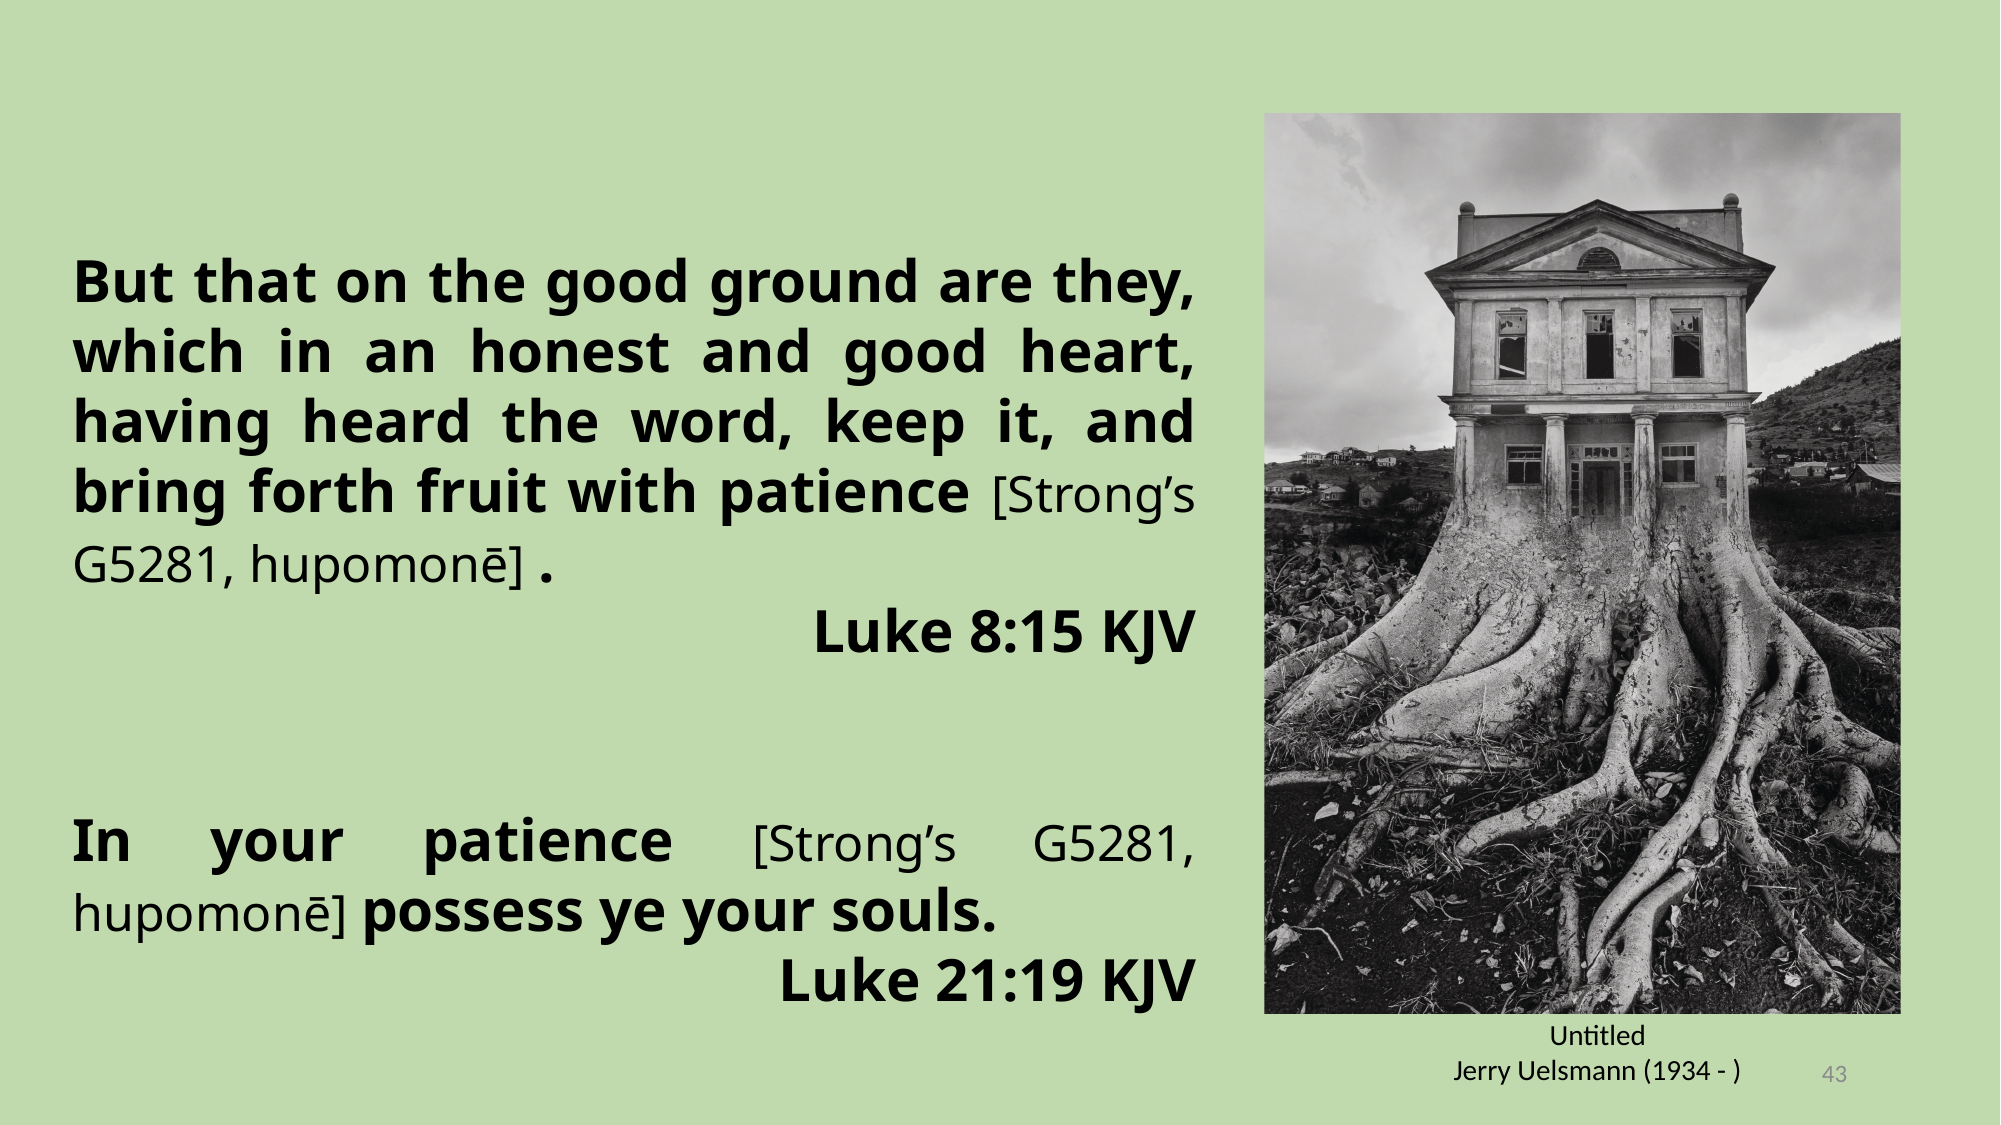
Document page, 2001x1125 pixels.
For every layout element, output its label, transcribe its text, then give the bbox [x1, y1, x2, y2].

text_box Untitled Jerry Uelsmann (1934 - ) [1293, 1008, 1902, 1094]
slide_number 43 [1412, 1042, 1863, 1103]
text_box But that on the good ground are they, which in an honest and good heart, having heard the word, keep it, and bring forth fruit with patience [Strong’s G5281, hupomonē] . Luke 8:15 KJV In your patience [Strong’s G5281, hupomonē] possess ye your souls. Luke 21:19 KJV [57, 236, 1211, 1021]
picture [1264, 112, 1901, 1014]
